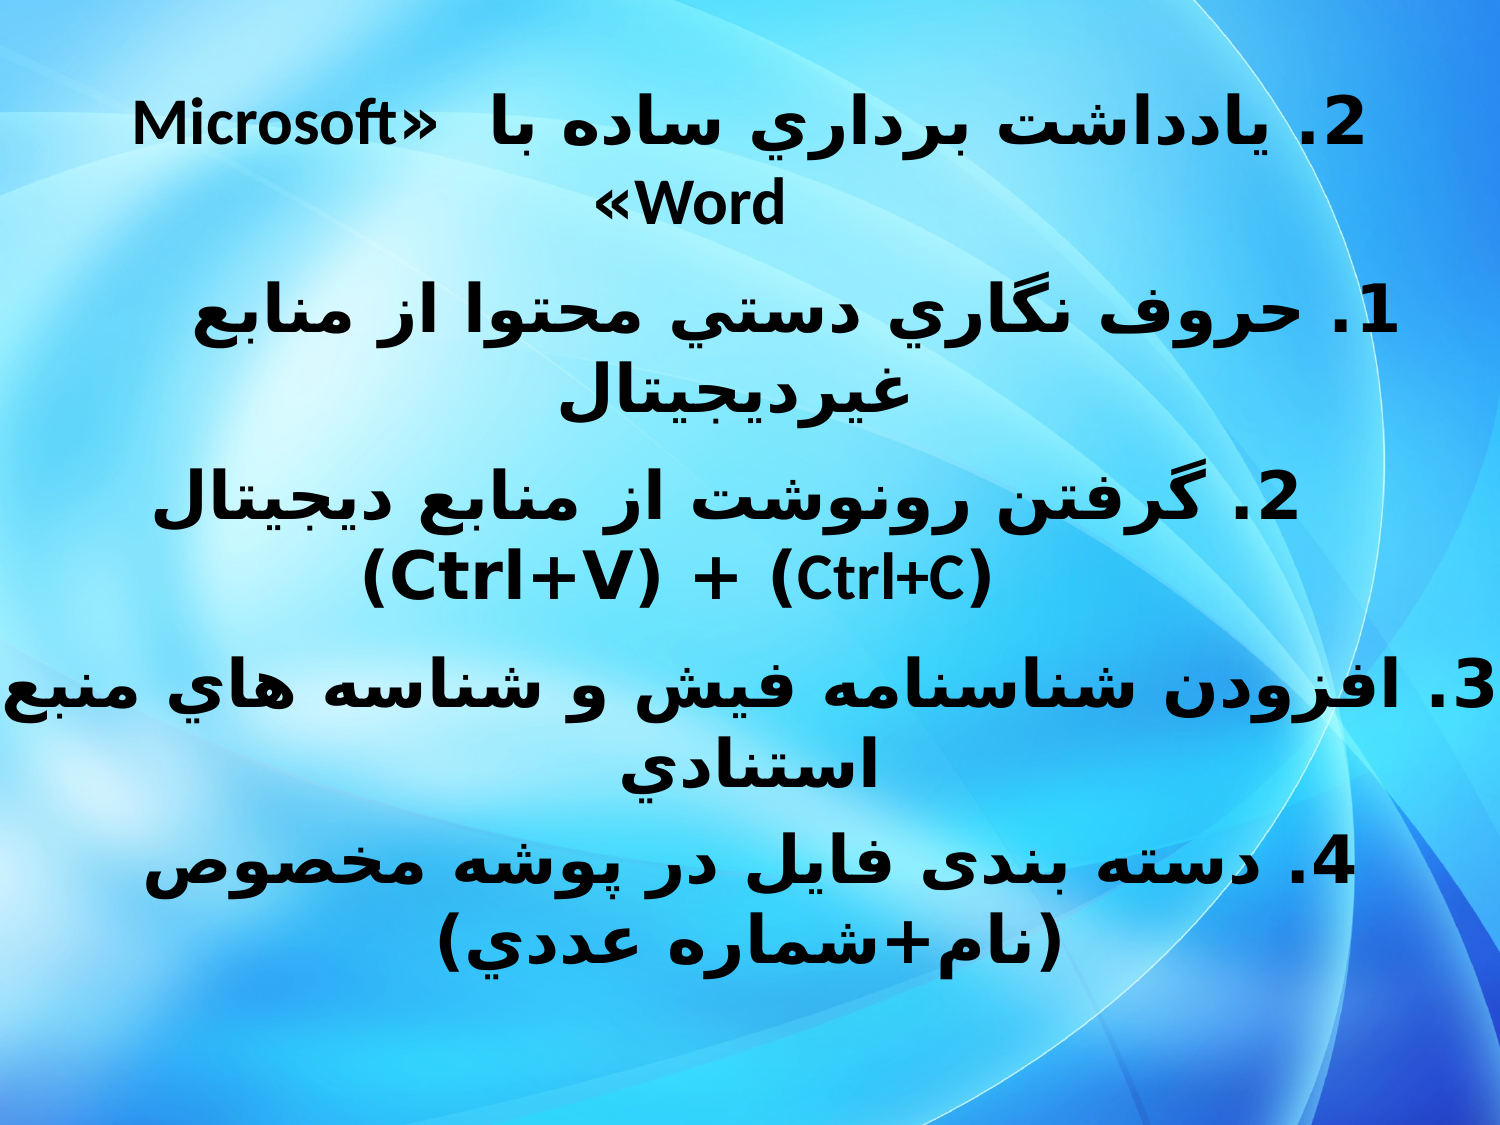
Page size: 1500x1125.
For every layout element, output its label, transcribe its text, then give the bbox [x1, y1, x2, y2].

text_box 2. گرفتن رونوشت از منابع ديجيتال (Ctrl+C) + (Ctrl+V) [45, 431, 1408, 635]
text_box 3. افزودن شناسنامه فيش و شناسه هاي منبع استنادي [0, 619, 1500, 822]
text_box 4. دسته بندی فايل در پوشه مخصوص (نام+شماره عددي) [10, 795, 1490, 998]
text_box 1. حروف نگاري دستي محتوا از منابع غيرديجيتال [45, 244, 1500, 447]
text_box 2. يادداشت برداري ساده با «Microsoft Word» [68, 68, 1432, 244]
